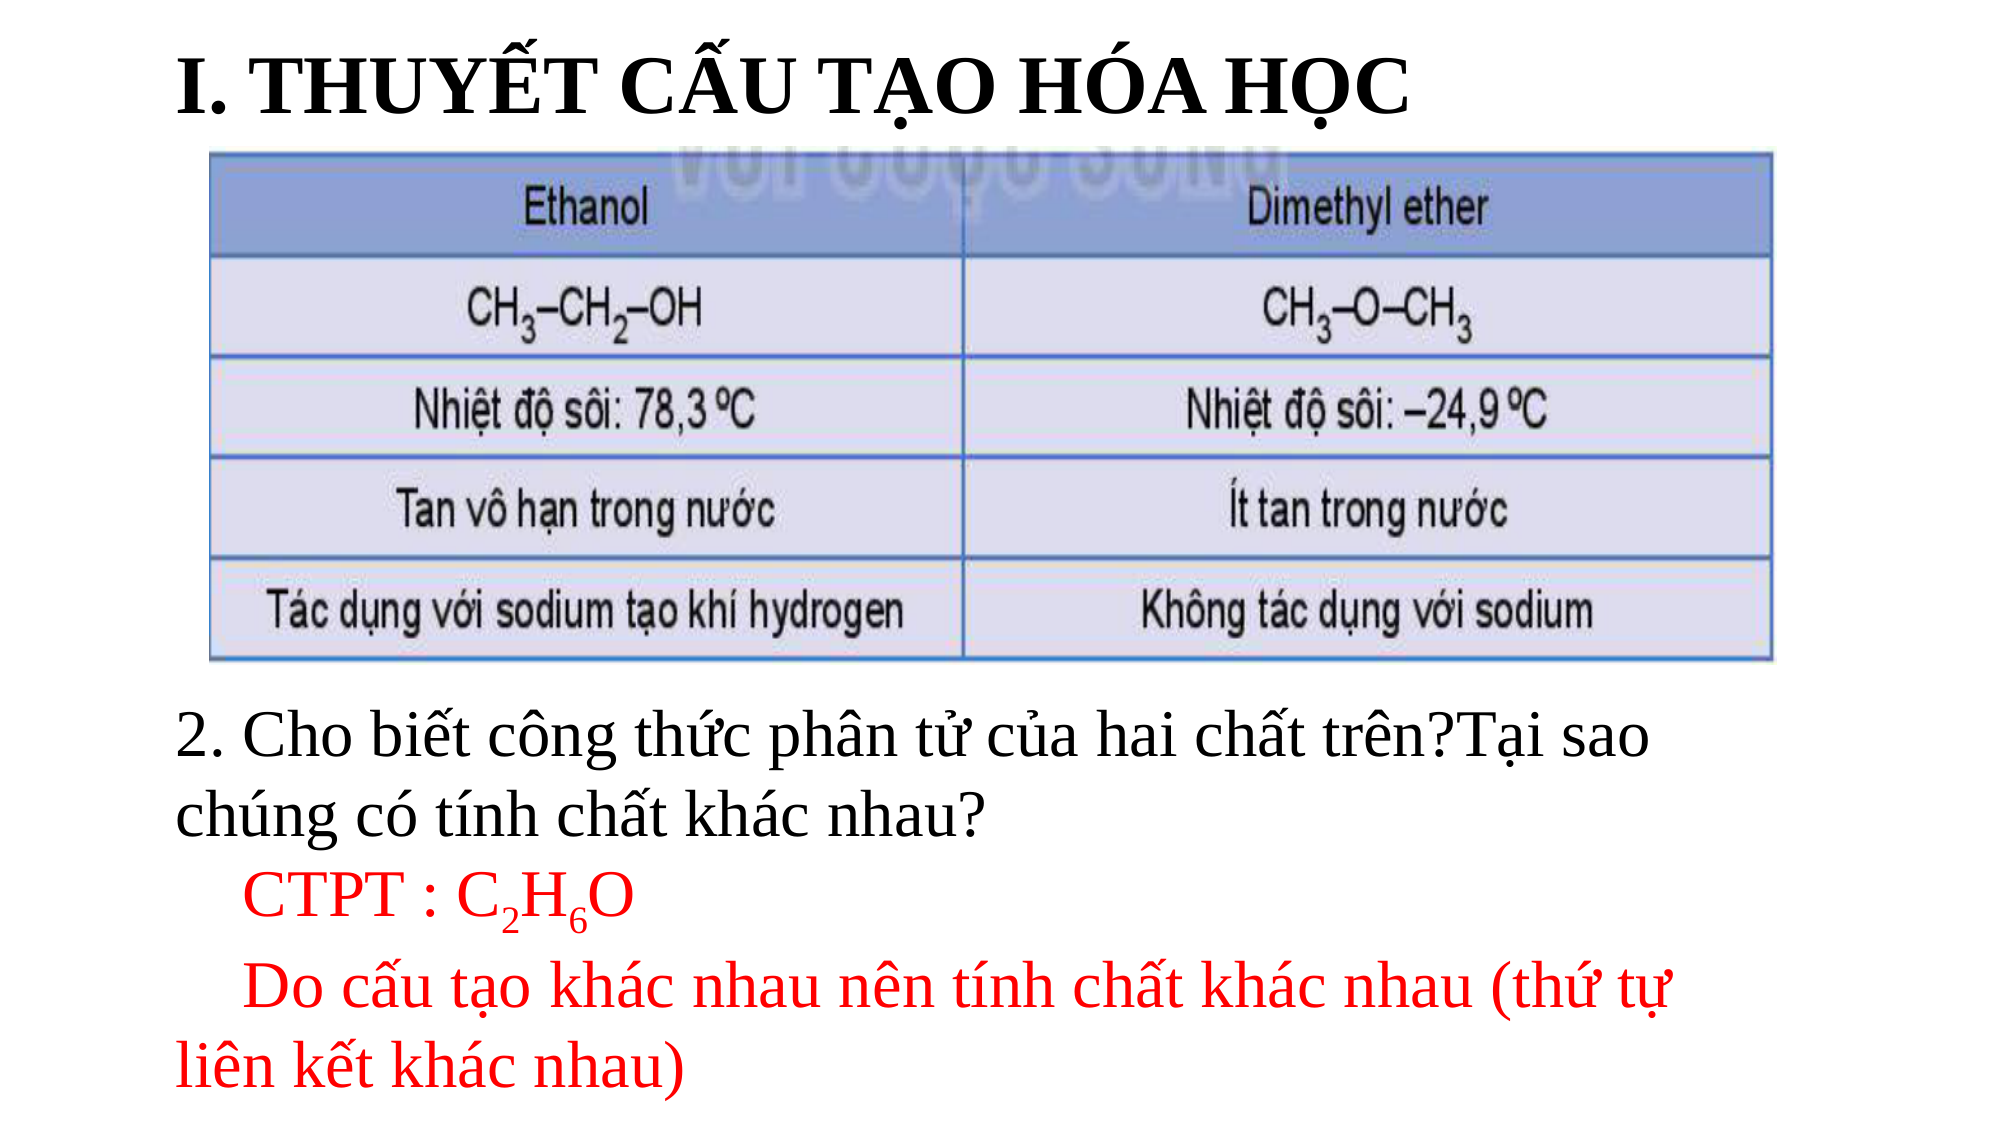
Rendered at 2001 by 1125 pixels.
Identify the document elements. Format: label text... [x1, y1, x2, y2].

picture [209, 146, 1777, 665]
text_box 2. Cho biết công thức phân tử của hai chất trên?Tại sao chúng có tính chất khác nhau? CTPT : C2H6O Do cấu tạo khác nhau nên tính chất khác nhau (thứ tự liên kết khác nhau) [161, 682, 1793, 1109]
text_box I. THUYẾT CẤU TẠO HÓA HỌC [161, 23, 1624, 138]
